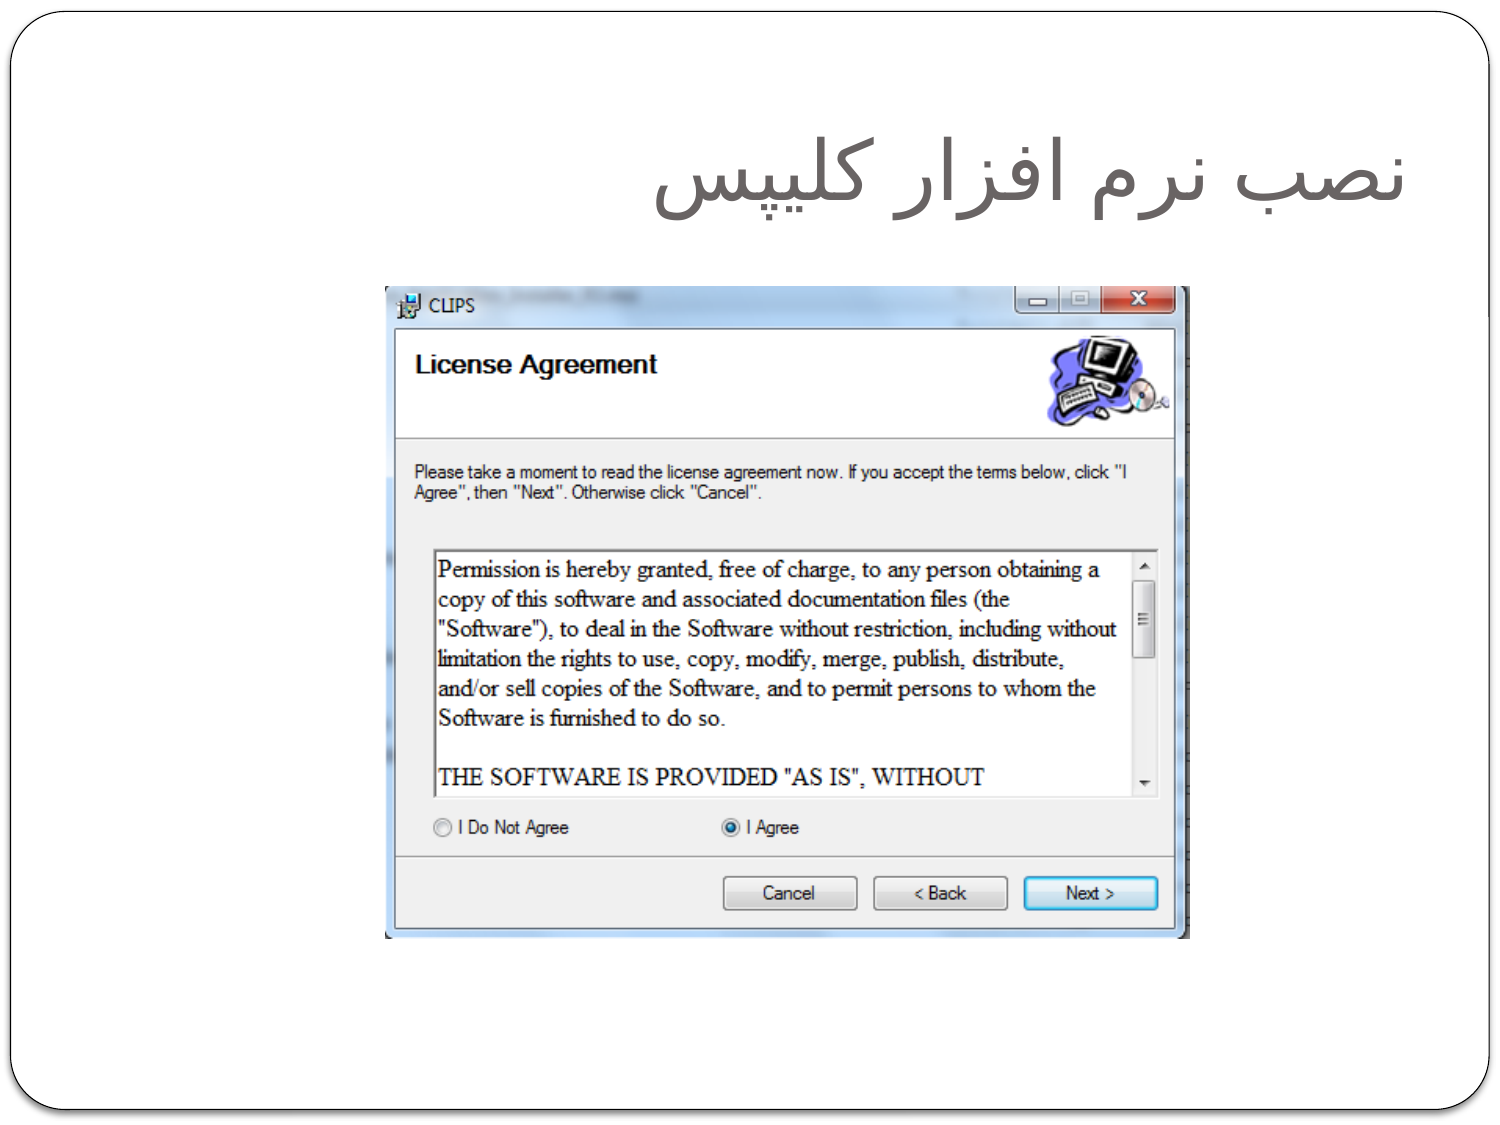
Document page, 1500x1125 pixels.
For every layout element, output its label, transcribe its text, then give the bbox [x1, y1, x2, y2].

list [385, 286, 1190, 939]
title نصب نرم افزار کلیپس [150, 45, 1425, 233]
